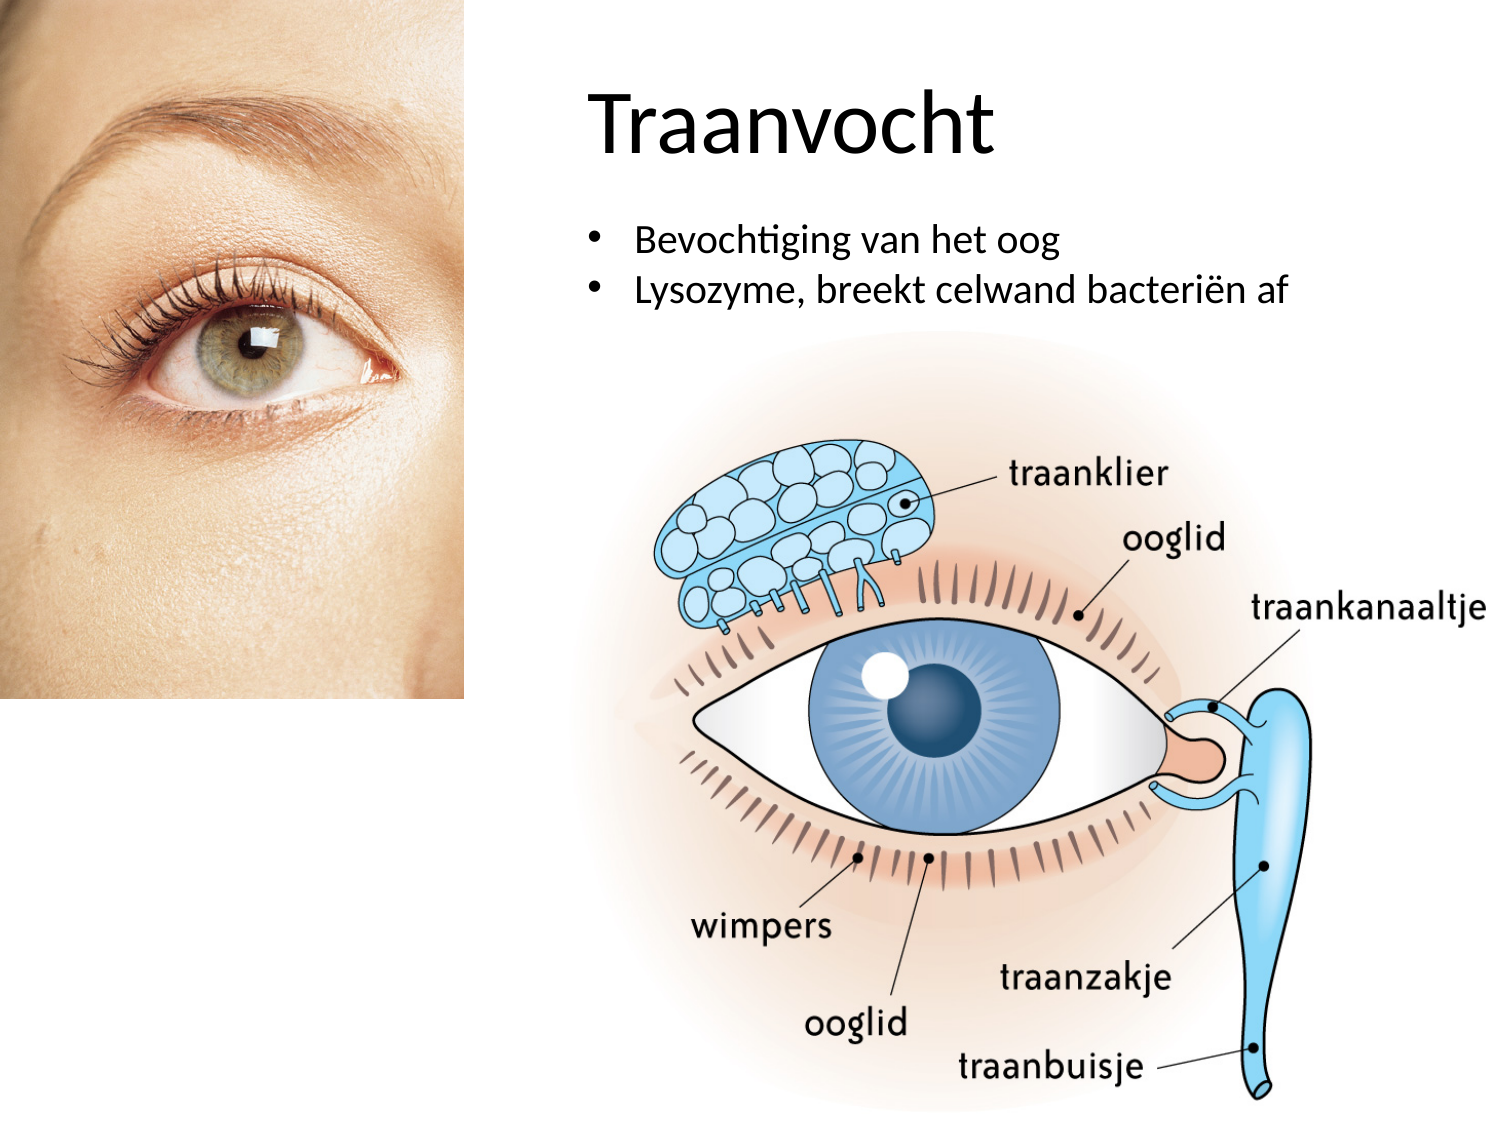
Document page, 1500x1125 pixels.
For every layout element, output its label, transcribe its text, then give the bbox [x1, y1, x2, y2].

picture [0, 0, 465, 699]
picture [467, 325, 1493, 1115]
text_box Bevochtiging van het oog Lysozyme, breekt celwand bacteriën af [572, 203, 1471, 319]
text_box Traanvocht [572, 54, 1259, 180]
